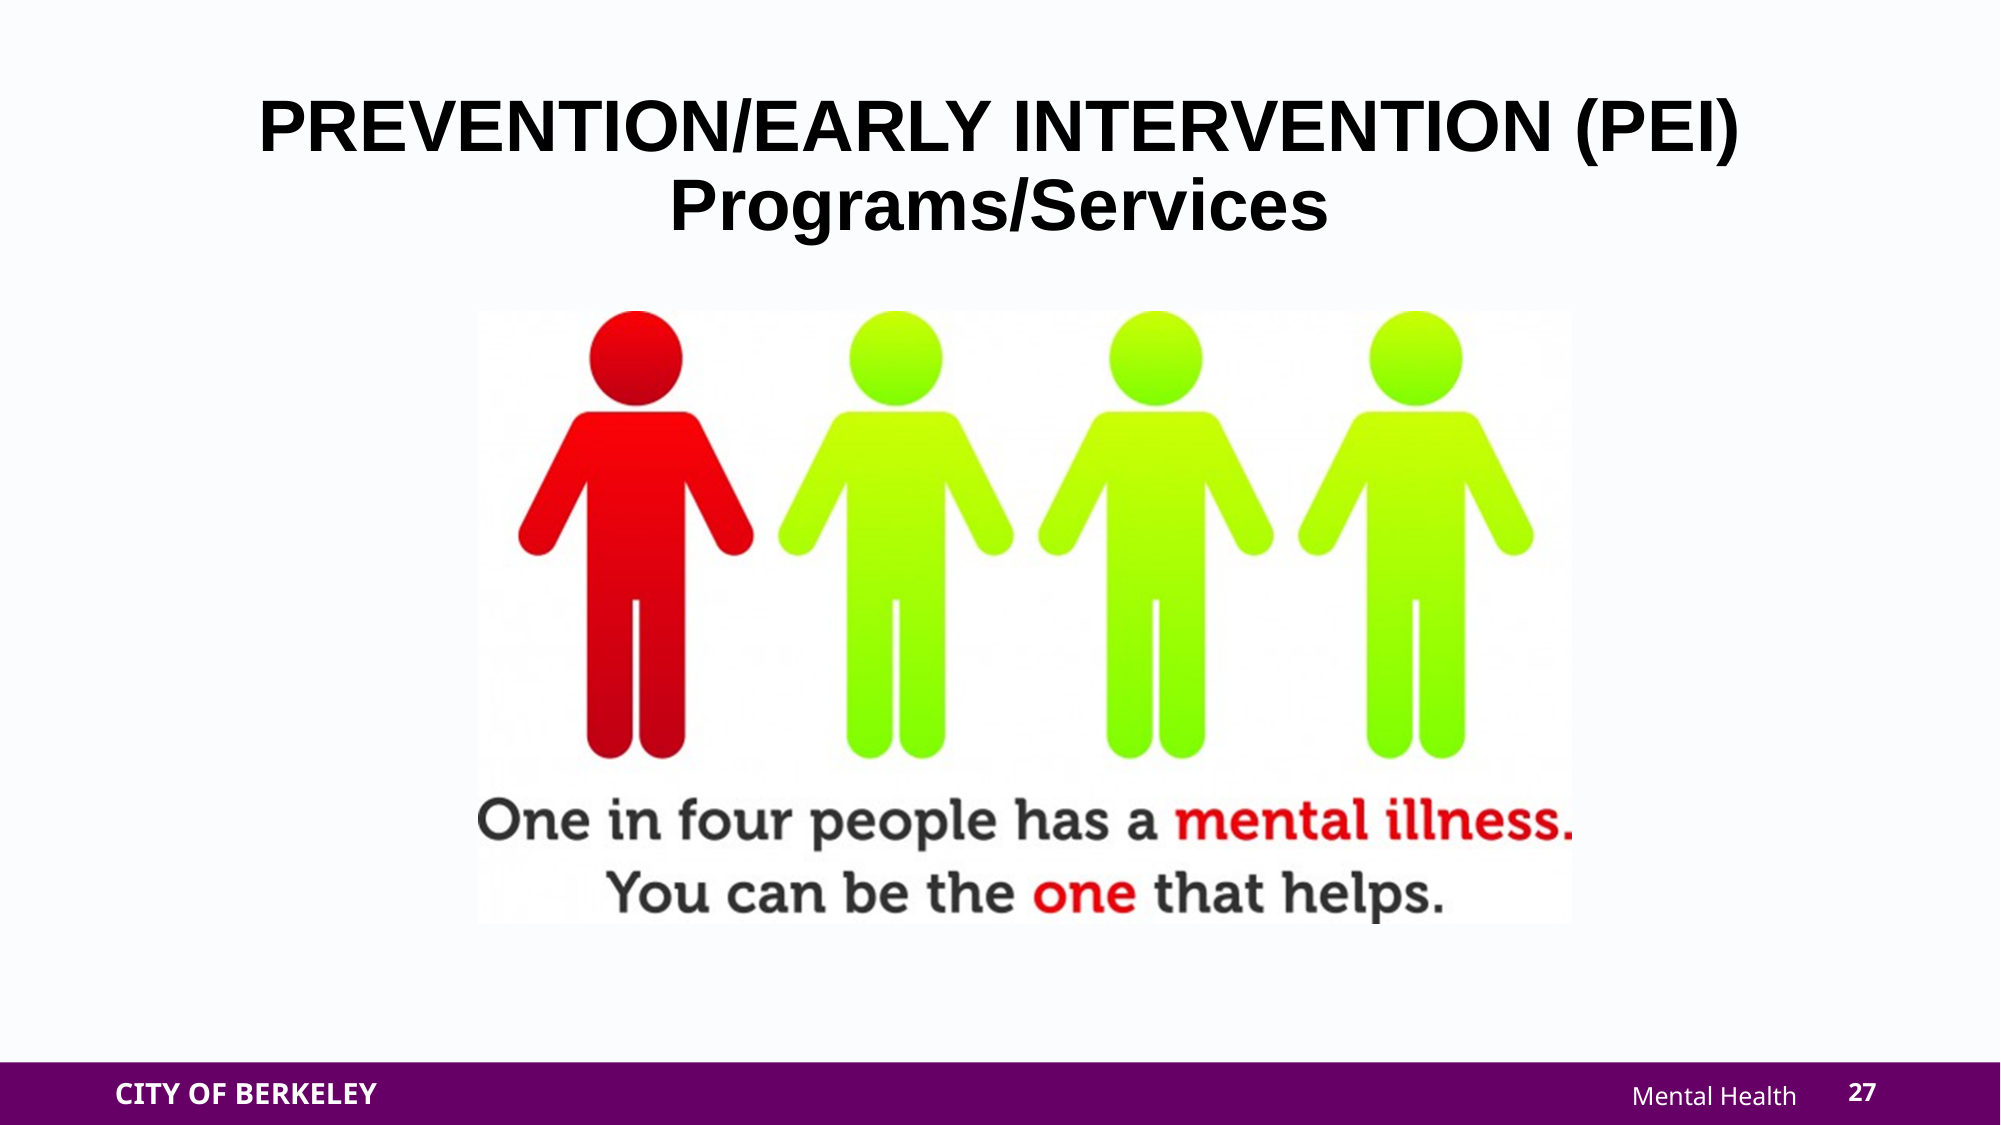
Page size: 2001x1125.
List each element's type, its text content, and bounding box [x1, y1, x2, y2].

text_box PREVENTION/EARLY INTERVENTION (PEI) Programs/Services [126, 0, 1874, 243]
text_box [137, 292, 1913, 1013]
picture [478, 311, 1572, 925]
slide_number 27 [1812, 1062, 1913, 1125]
